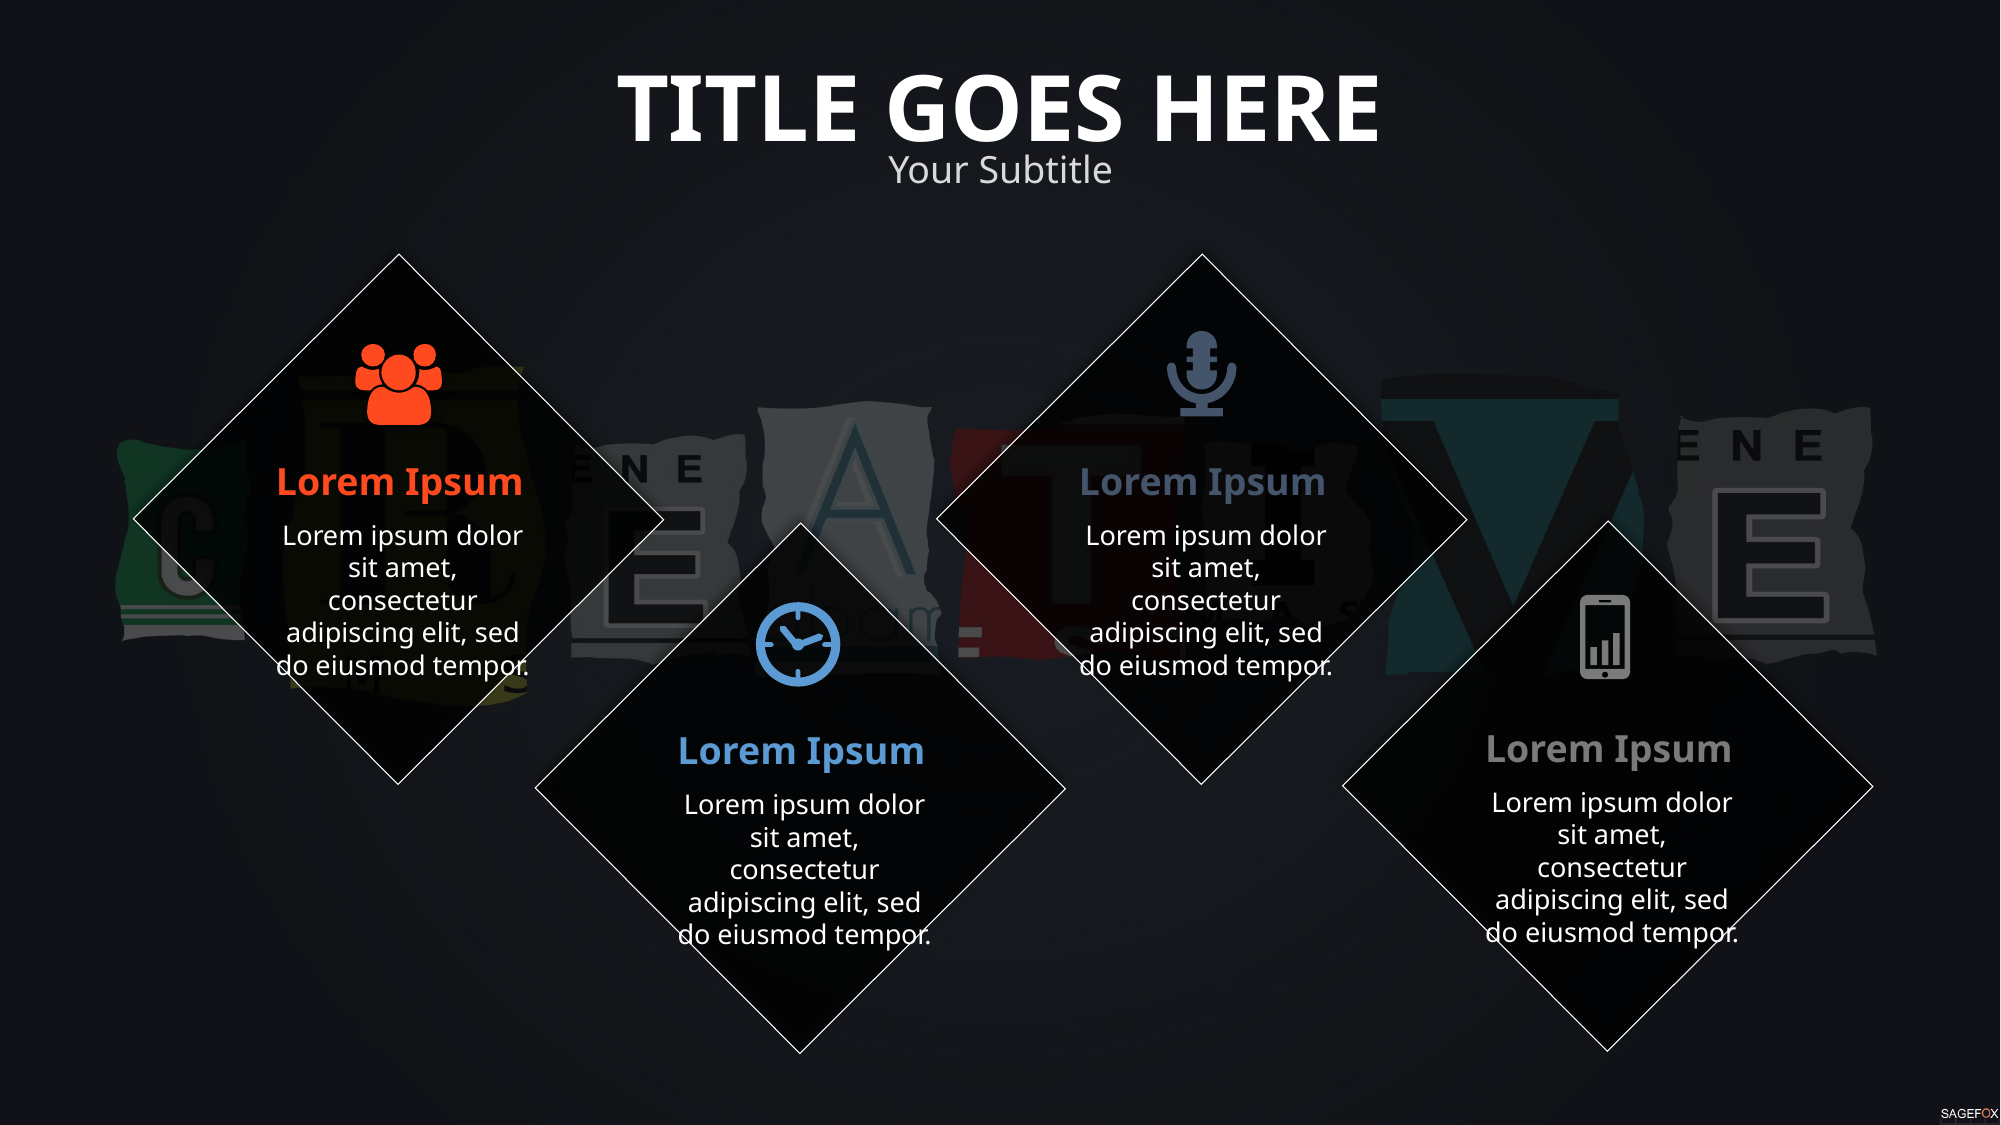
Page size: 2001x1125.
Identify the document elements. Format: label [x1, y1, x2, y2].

text_box [548, 42, 1452, 199]
text_box [1167, 330, 1237, 417]
picture [1940, 0, 2001, 1125]
text_box [1083, 662, 1091, 673]
text_box [270, 658, 287, 665]
text_box [1341, 519, 1875, 903]
text_box [249, 450, 550, 658]
text_box [533, 521, 1067, 906]
text_box [1458, 717, 1759, 925]
text_box [355, 343, 442, 425]
text_box [755, 602, 841, 687]
text_box [1089, 658, 1330, 786]
text_box [1489, 929, 1497, 940]
text_box [279, 662, 287, 673]
text_box [1495, 925, 1736, 1053]
text_box [1580, 594, 1631, 679]
text_box [286, 658, 527, 786]
text_box [1073, 658, 1091, 666]
text_box [651, 719, 952, 927]
text_box [1480, 925, 1497, 932]
text_box [1052, 450, 1353, 658]
text_box [672, 927, 689, 934]
text_box [131, 252, 666, 637]
text_box [688, 927, 929, 1055]
text_box [935, 252, 1469, 637]
text_box [681, 931, 689, 942]
